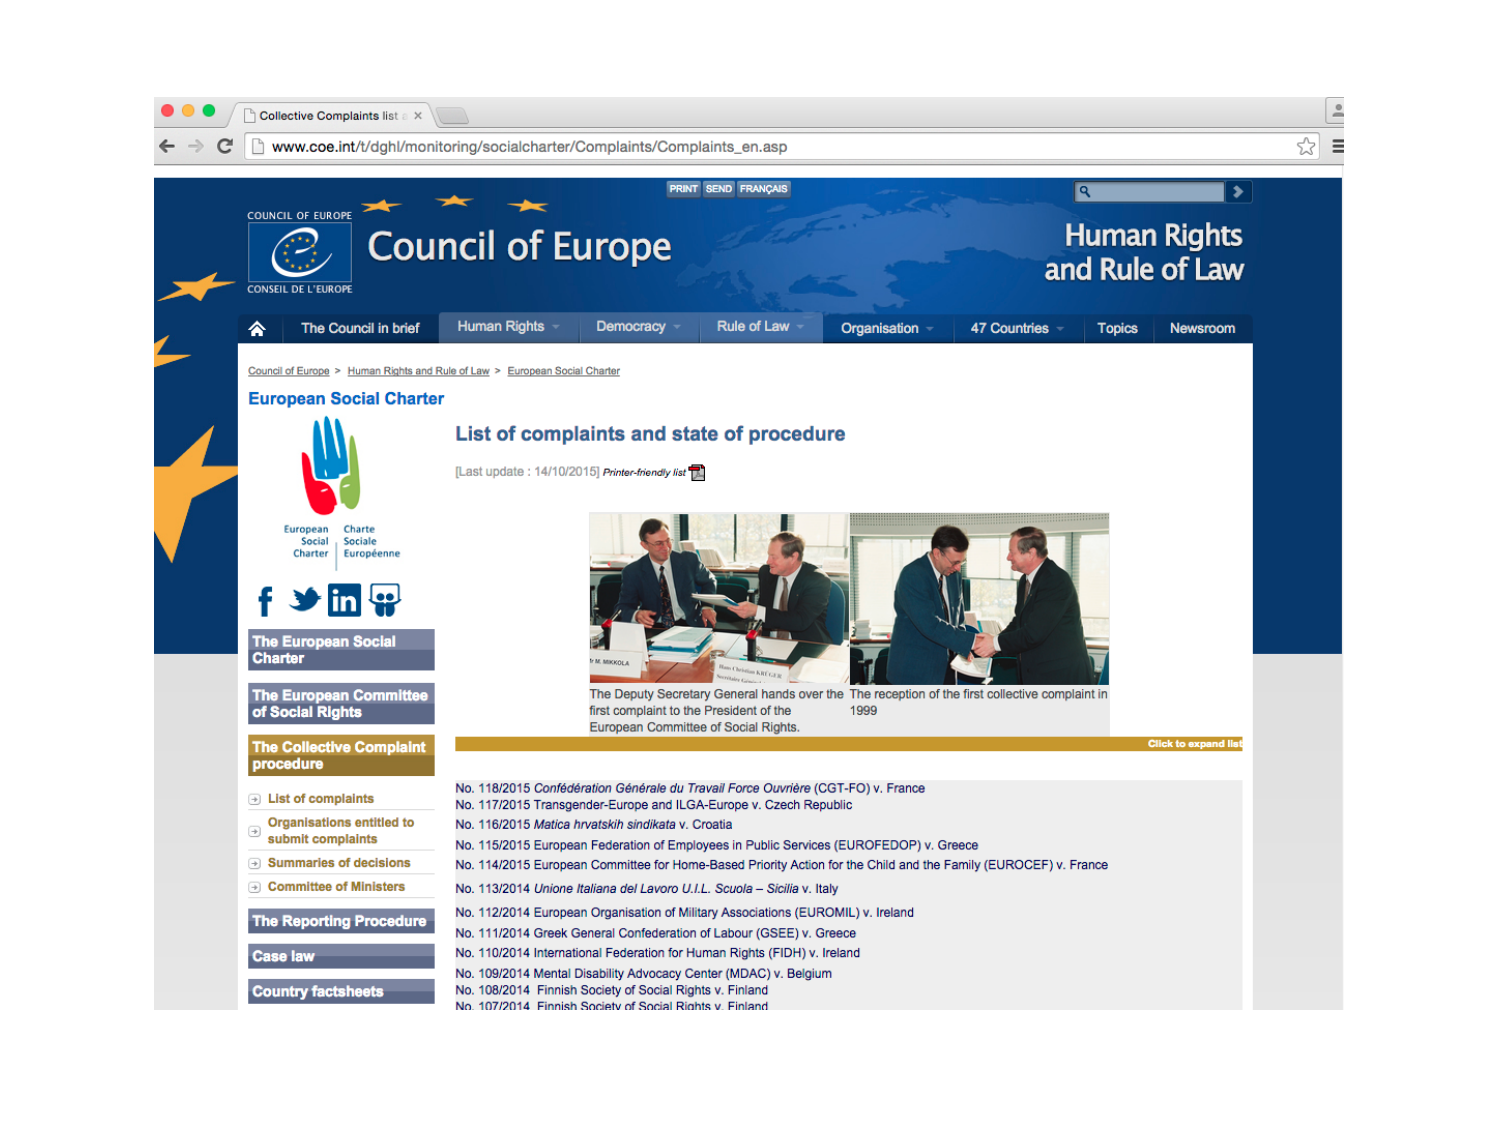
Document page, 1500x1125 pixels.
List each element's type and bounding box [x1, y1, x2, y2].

picture [153, 96, 1344, 1010]
